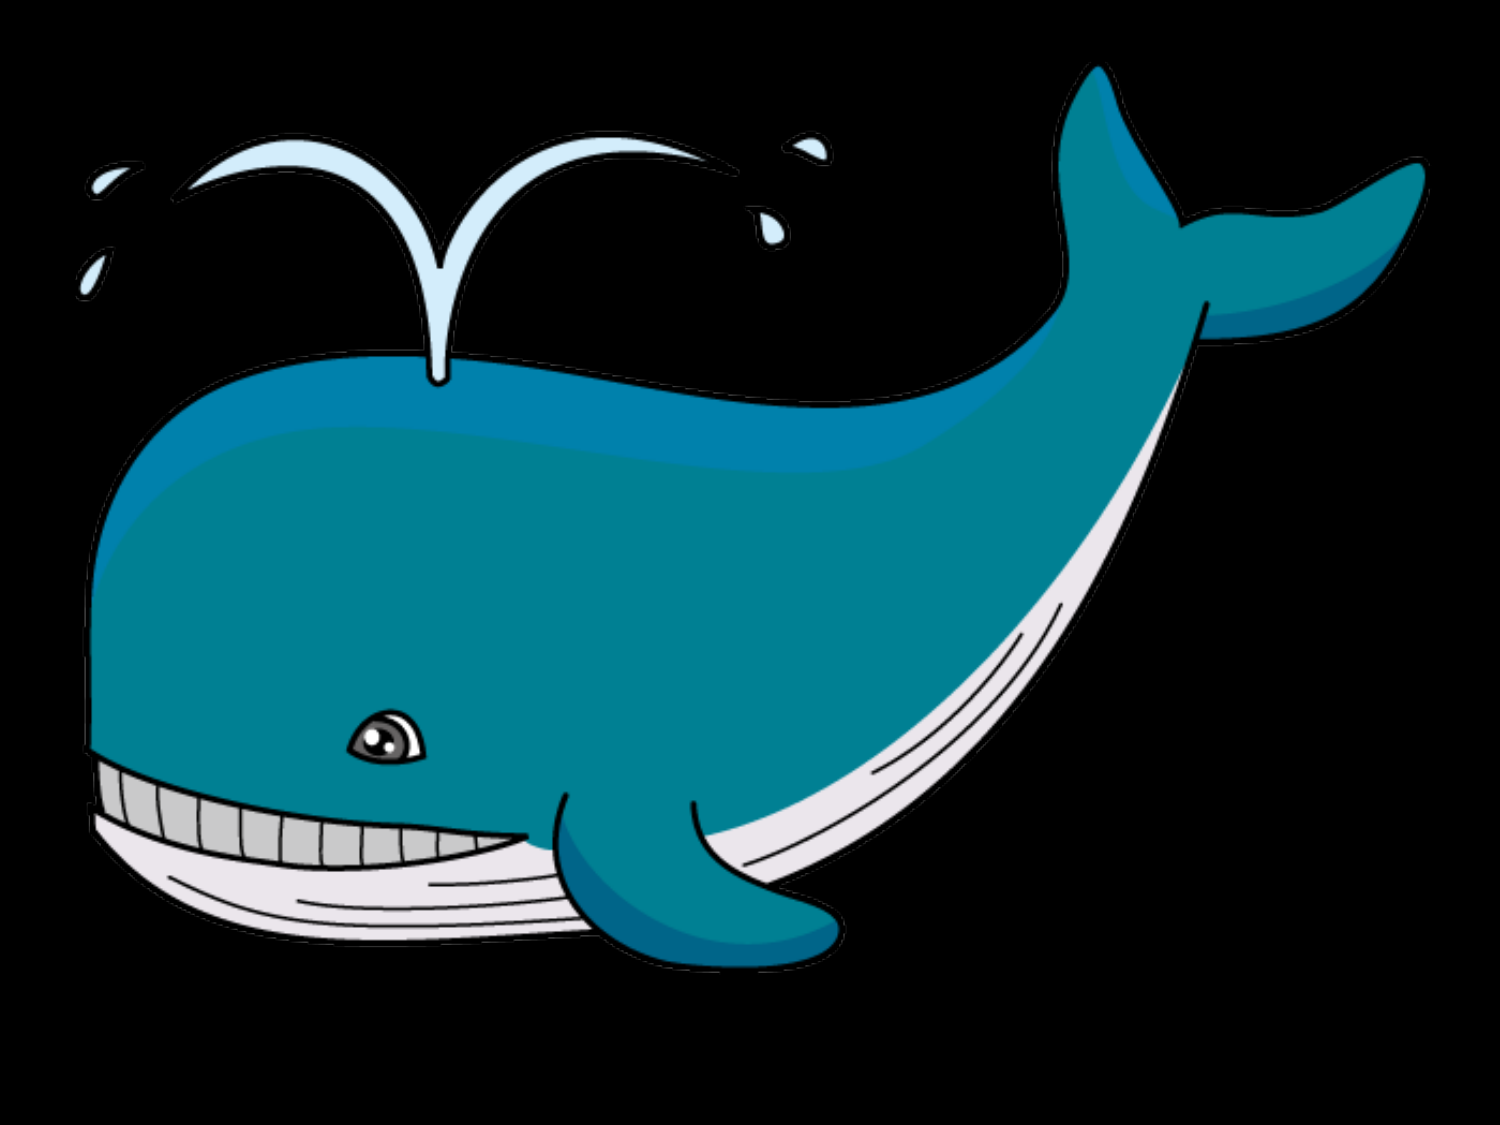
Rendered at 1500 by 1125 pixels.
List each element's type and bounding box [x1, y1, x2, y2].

picture [74, 61, 1432, 976]
